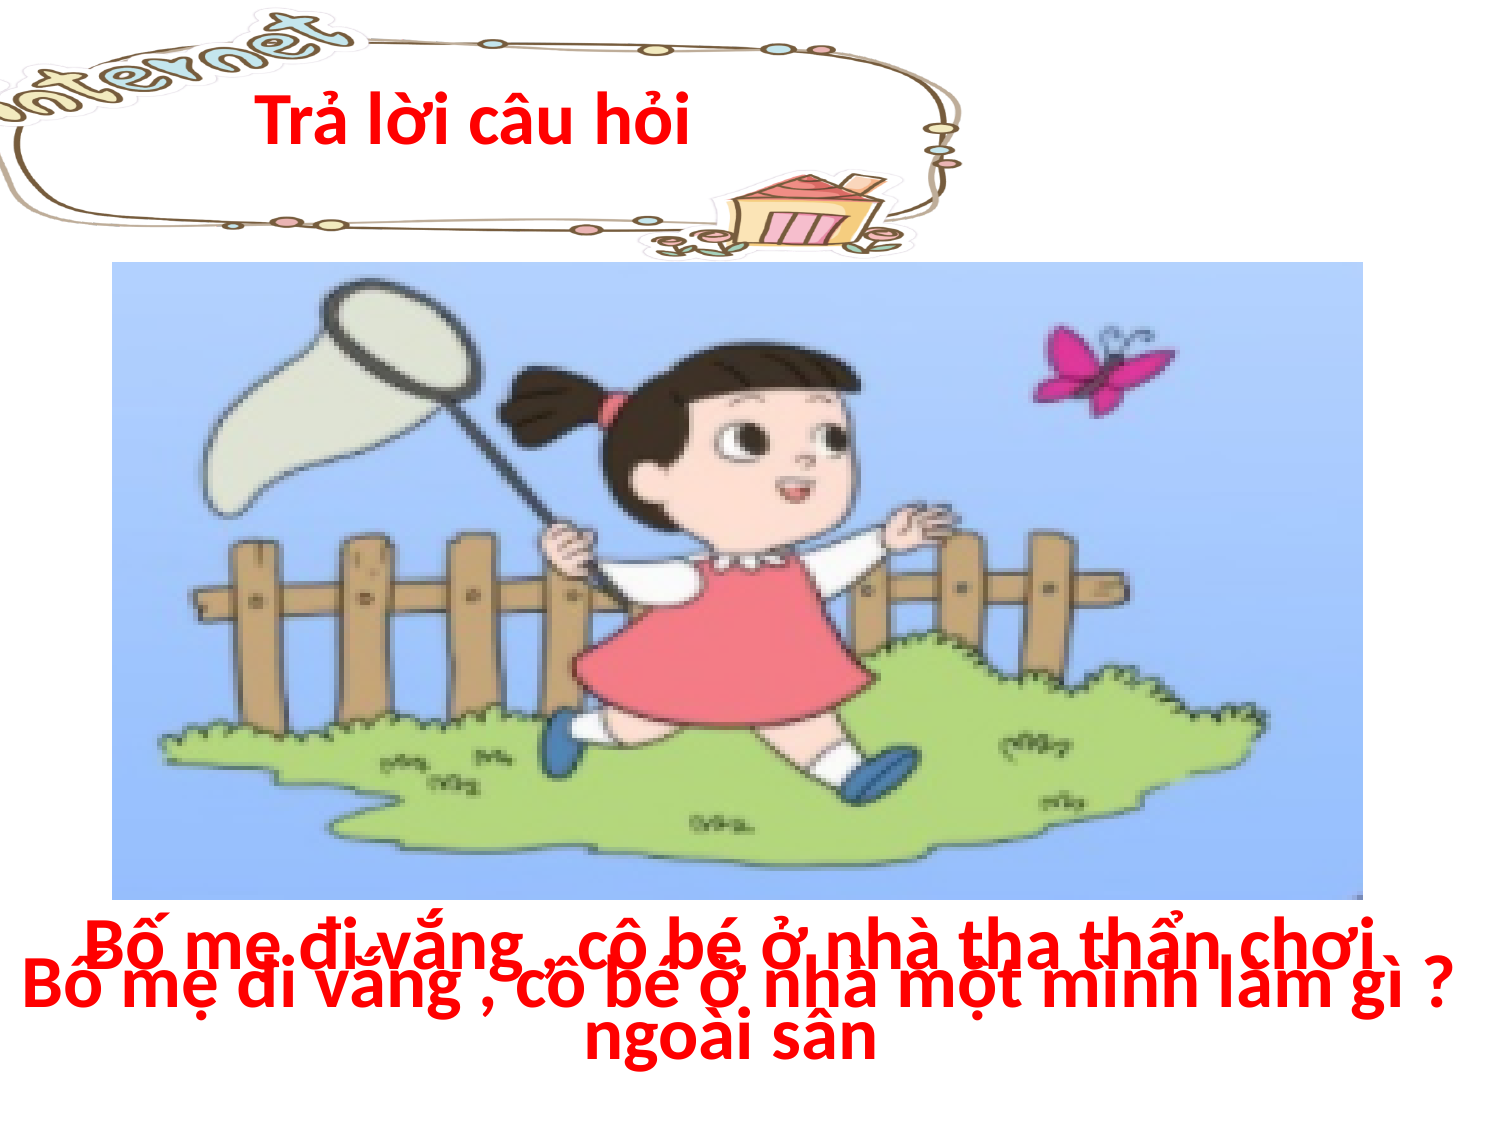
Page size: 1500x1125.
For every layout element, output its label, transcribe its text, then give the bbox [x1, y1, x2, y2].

text_box Bố mẹ đi vắng , cô bé ở nhà một mình làm gì ? [1411, 924, 1491, 1030]
text_box Bố mẹ đi vắng , cô bé ở nhà một mình làm gì ? [7, 924, 69, 1030]
text_box Bố mẹ đi vắng , cô bé ở nhà tha thẩn chơi ngoài sân [69, 887, 1411, 1083]
picture [0, 0, 1363, 900]
